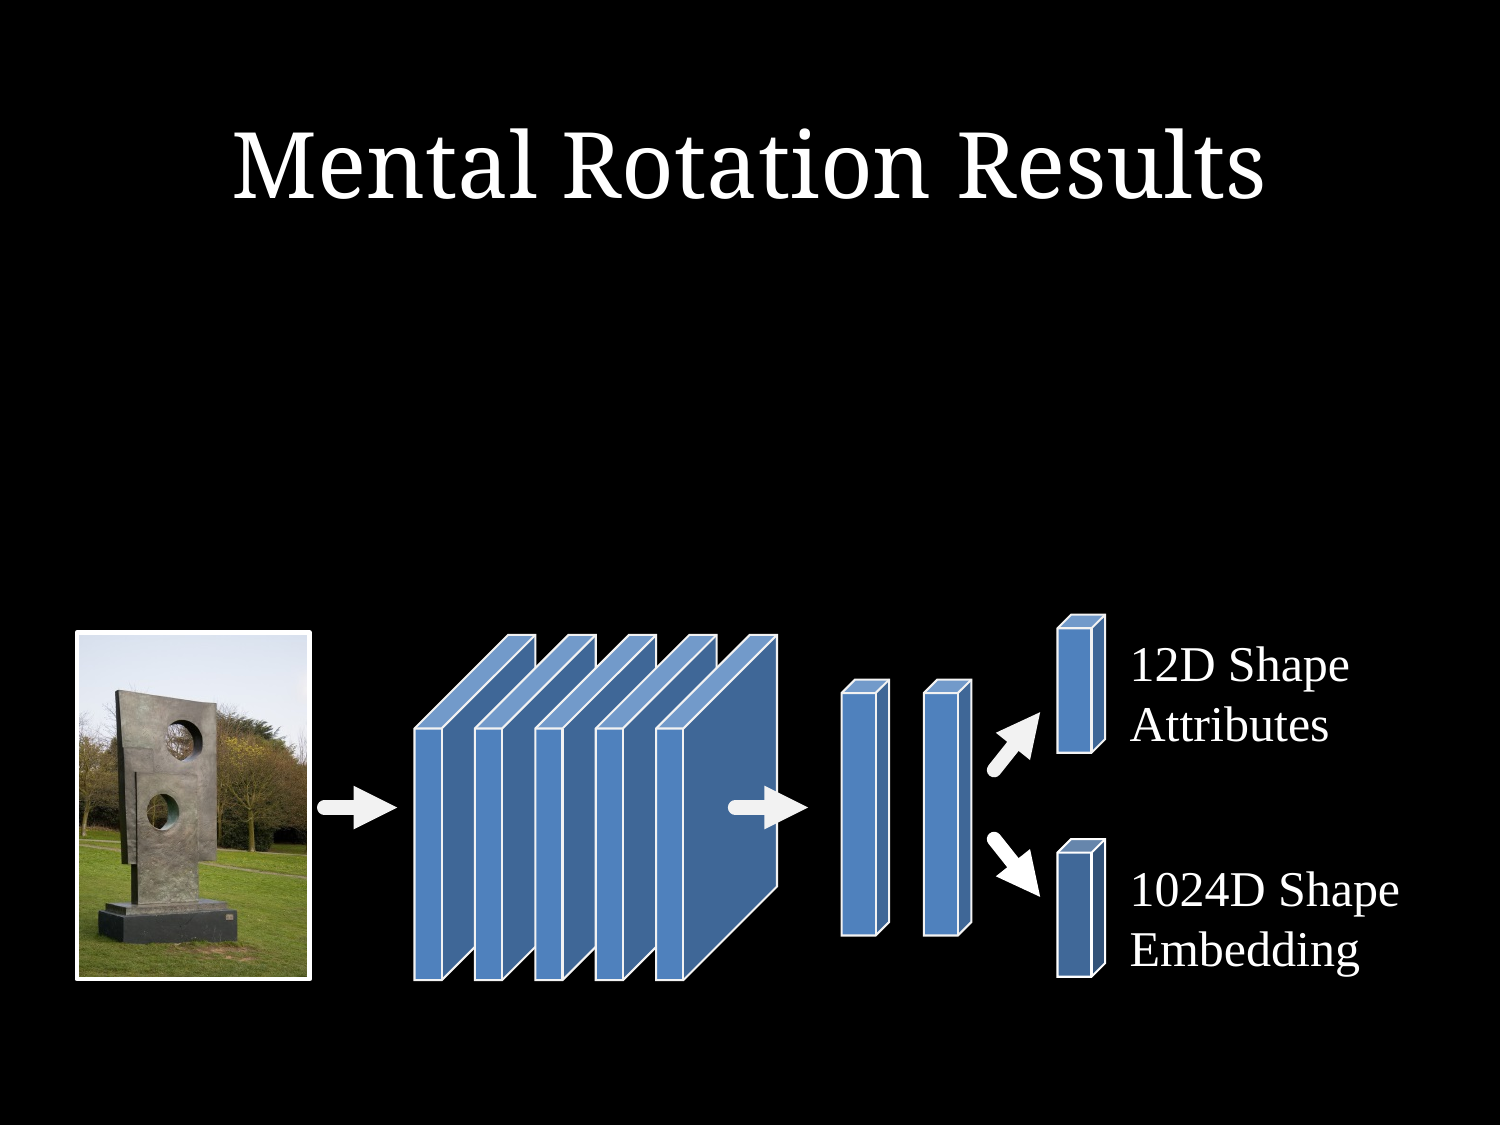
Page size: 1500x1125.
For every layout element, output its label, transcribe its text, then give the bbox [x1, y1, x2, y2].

text_box [413, 633, 537, 982]
picture [79, 634, 308, 977]
text_box 1024D Shape Embedding [1114, 848, 1421, 984]
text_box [994, 839, 1041, 897]
text_box [922, 678, 973, 937]
text_box [655, 633, 779, 982]
text_box [534, 633, 658, 982]
text_box [1056, 838, 1107, 978]
text_box [594, 633, 718, 982]
text_box [473, 633, 597, 982]
text_box 12D Shape Attributes [1114, 624, 1421, 760]
text_box [1056, 613, 1107, 754]
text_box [994, 712, 1041, 770]
title Mental Rotation Results [103, 59, 1397, 278]
text_box [840, 678, 891, 937]
